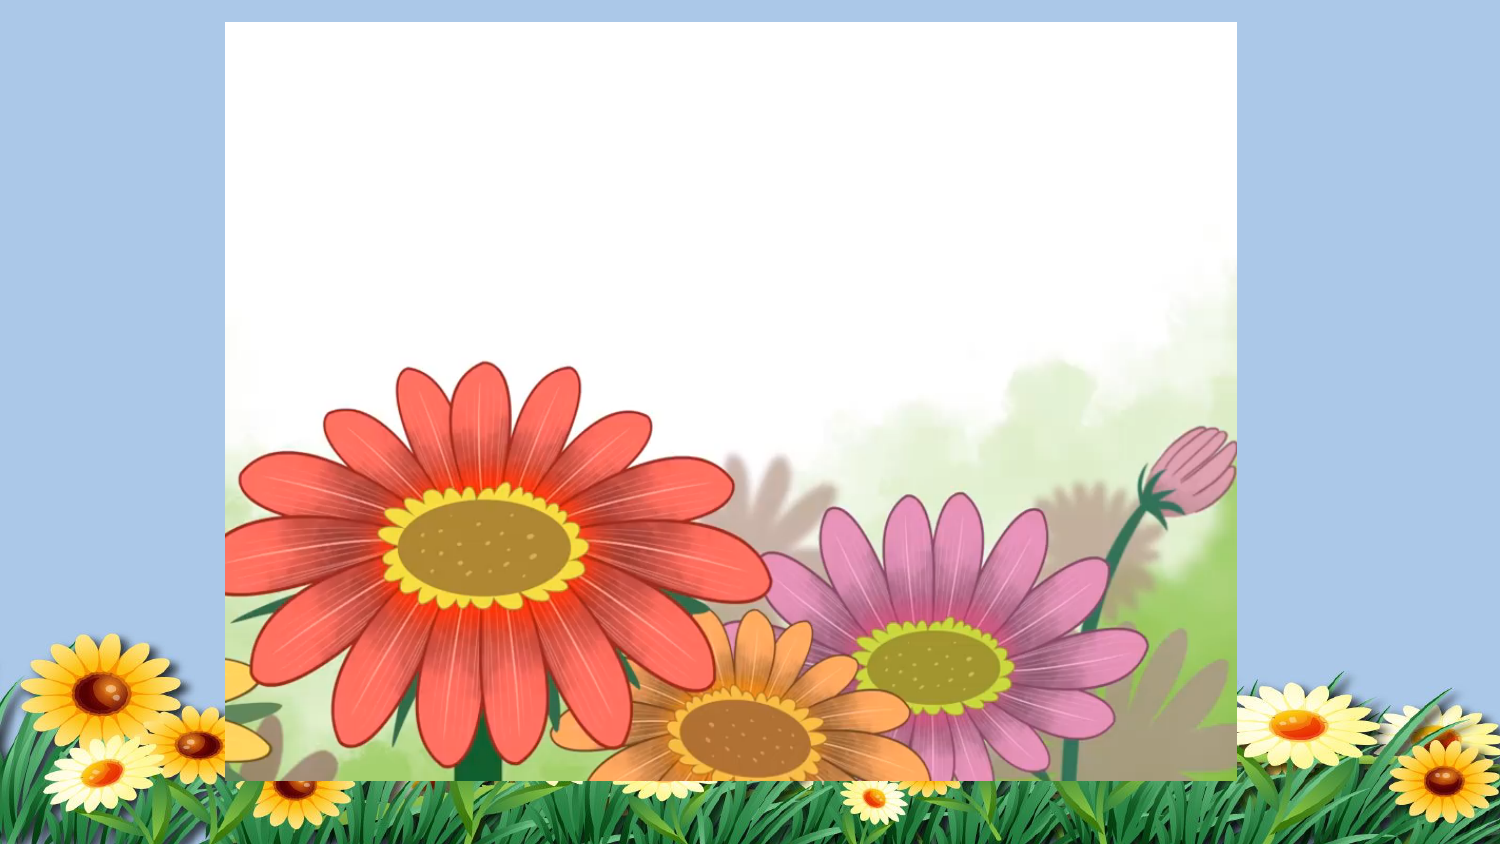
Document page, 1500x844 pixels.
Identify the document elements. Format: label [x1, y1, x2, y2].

text_box [224, 21, 1238, 782]
picture [0, 0, 1500, 844]
